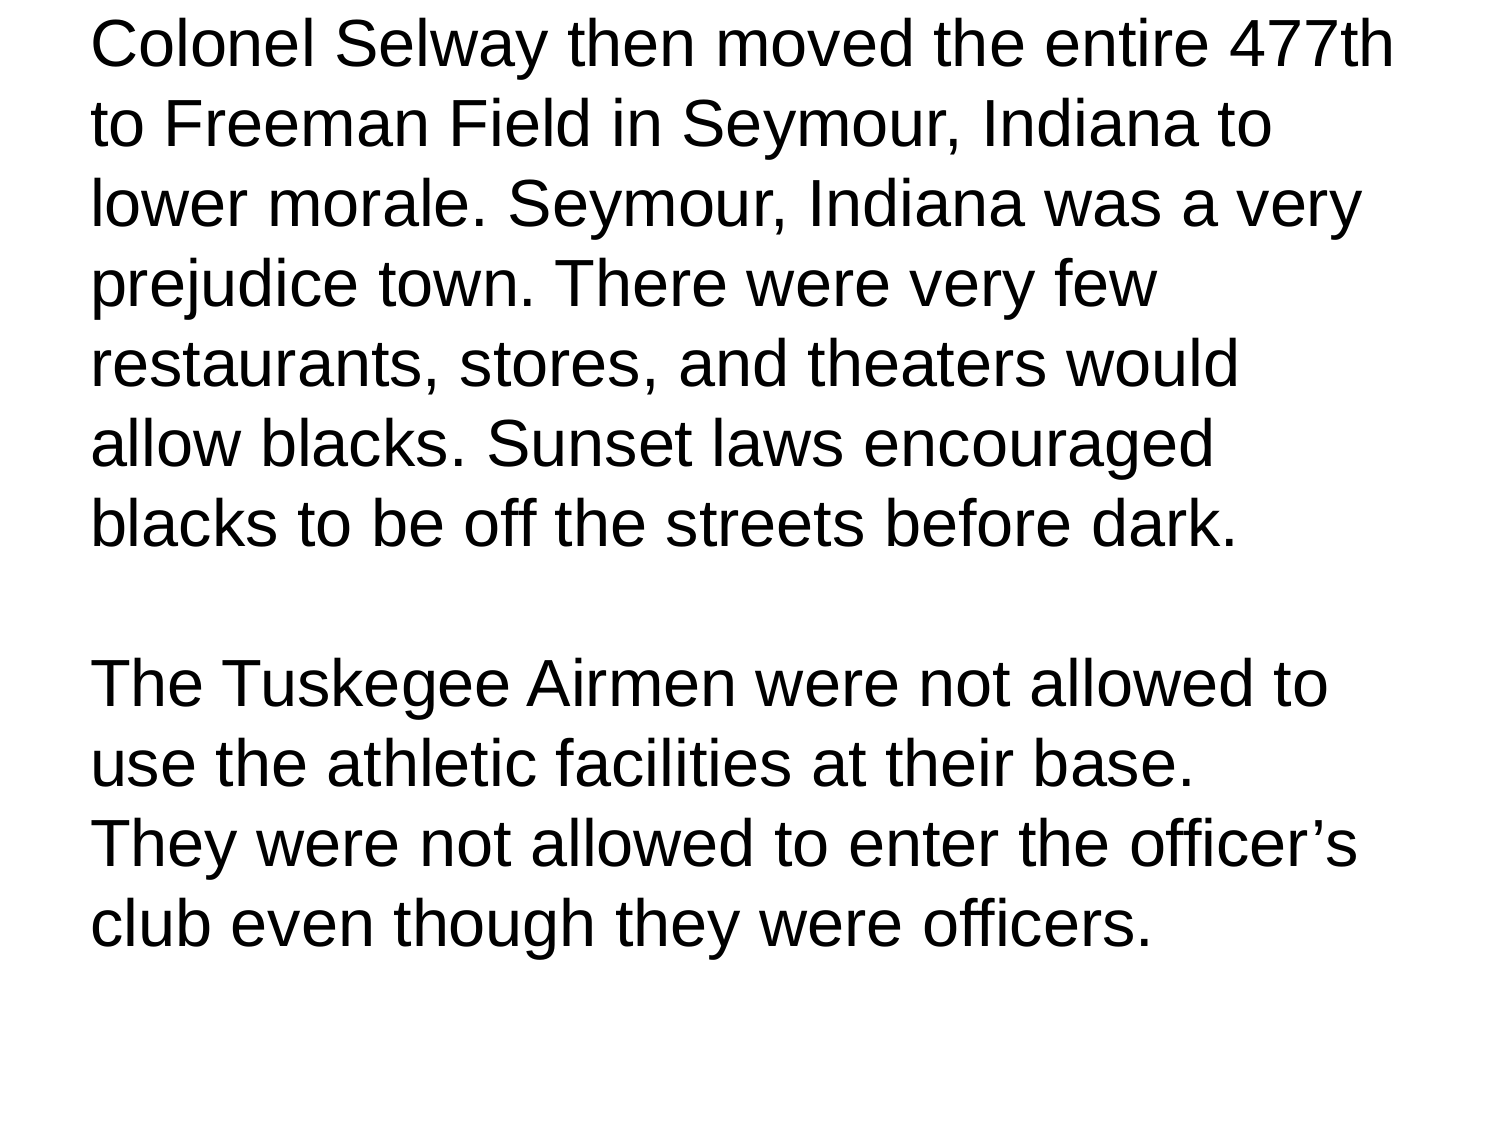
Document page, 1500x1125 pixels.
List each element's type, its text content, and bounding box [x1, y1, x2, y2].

title Colonel Selway then moved the entire 477th to Freeman Field in Seymour, Indiana to lower morale. Seymour, Indiana was a very prejudice town. There were very few restaurants, stores, and theaters would allow blacks. Sunset laws encouraged blacks to be off the streets before dark. The Tuskegee Airmen were not allowed to use the athletic facilities at their base. They were not allowed to enter the officer’s club even though they were officers. [74, 44, 1426, 1026]
